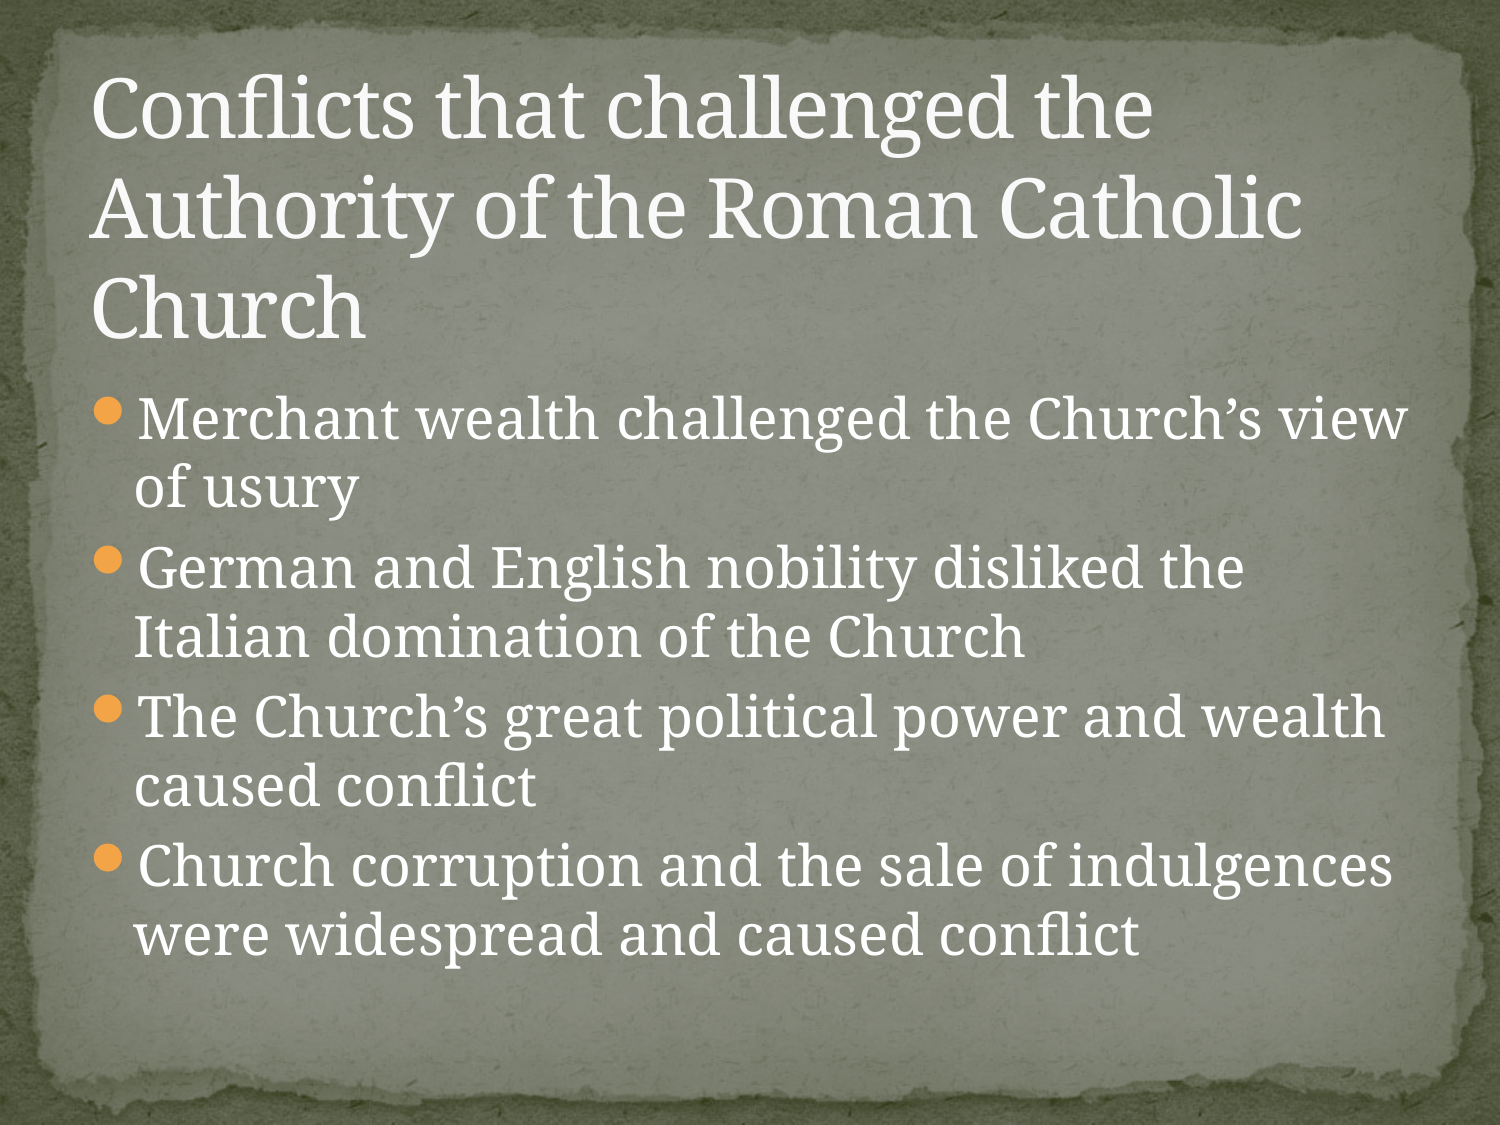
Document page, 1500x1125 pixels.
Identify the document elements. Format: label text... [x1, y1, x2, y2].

list Merchant wealth challenged the Church’s view of usury German and English nobility disliked the Italian domination of the Church The Church’s great political power and wealth caused conflict Church corruption and the sale of indulgences were widespread and caused conflict [75, 375, 1425, 1000]
title Conflicts that challenged the Authority of the Roman Catholic Church [74, 24, 1425, 363]
